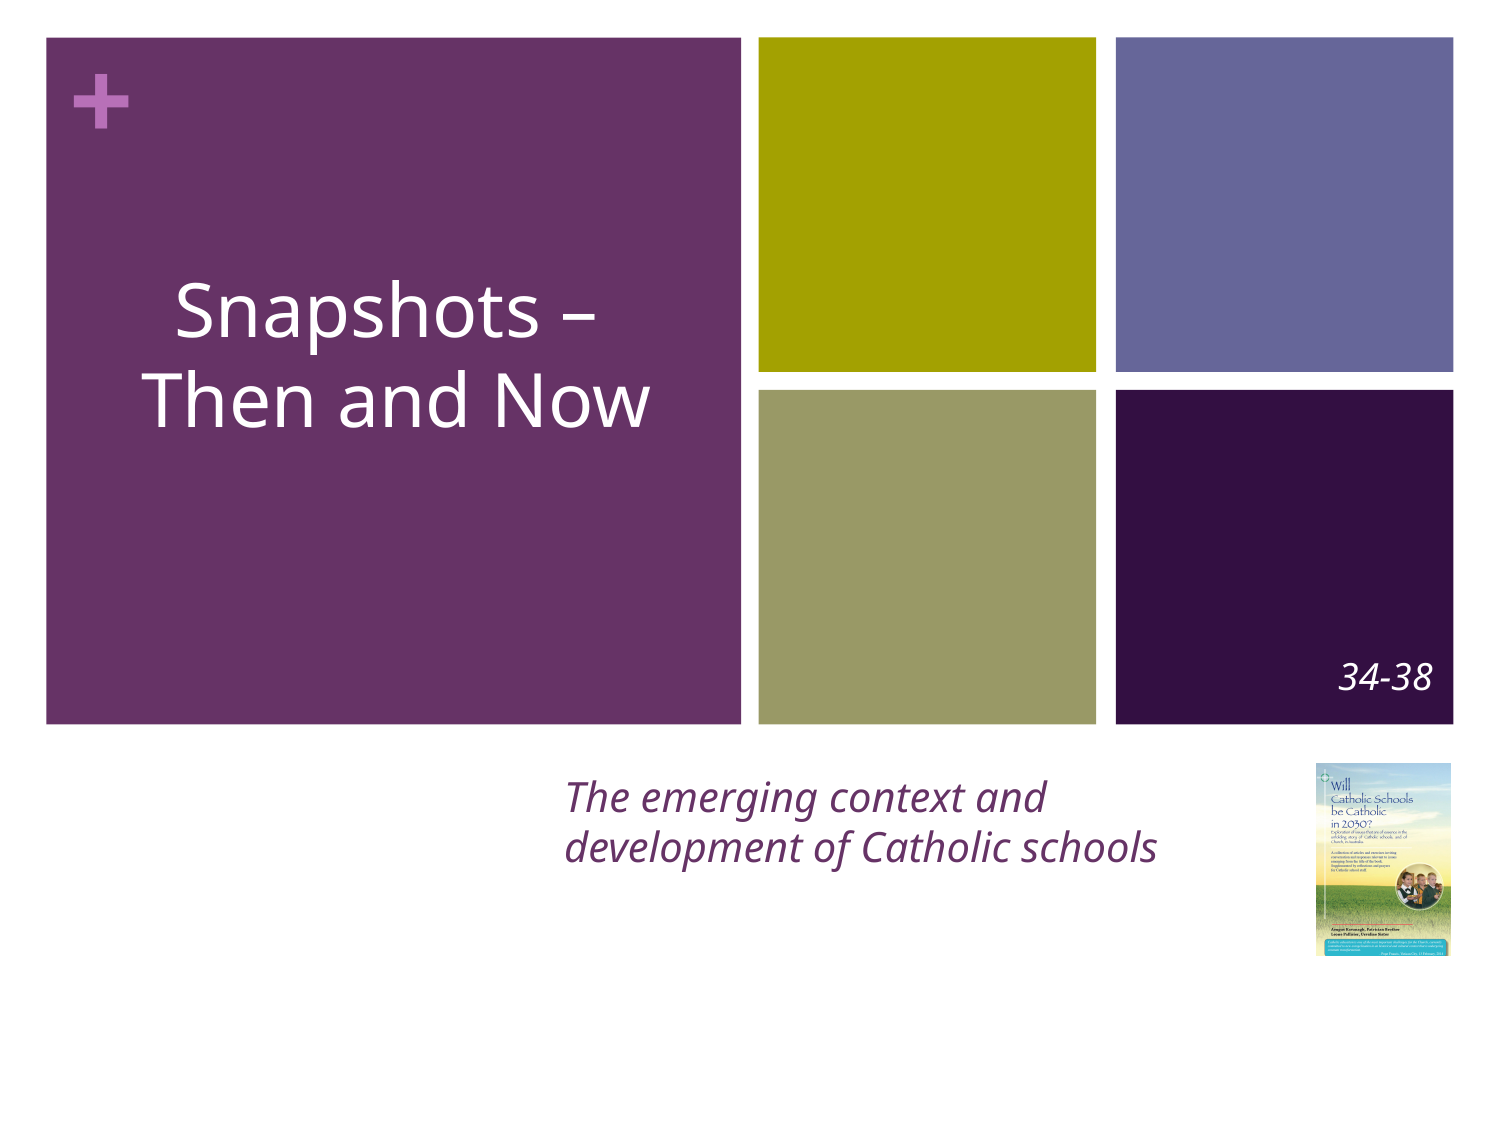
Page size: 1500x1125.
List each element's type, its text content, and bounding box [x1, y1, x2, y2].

subtitle 34-38 [785, 645, 1448, 768]
text_box Snapshots – Then and Now [126, 255, 667, 451]
title The emerging context and development of Catholic schools [549, 763, 1310, 941]
picture [1316, 762, 1452, 956]
